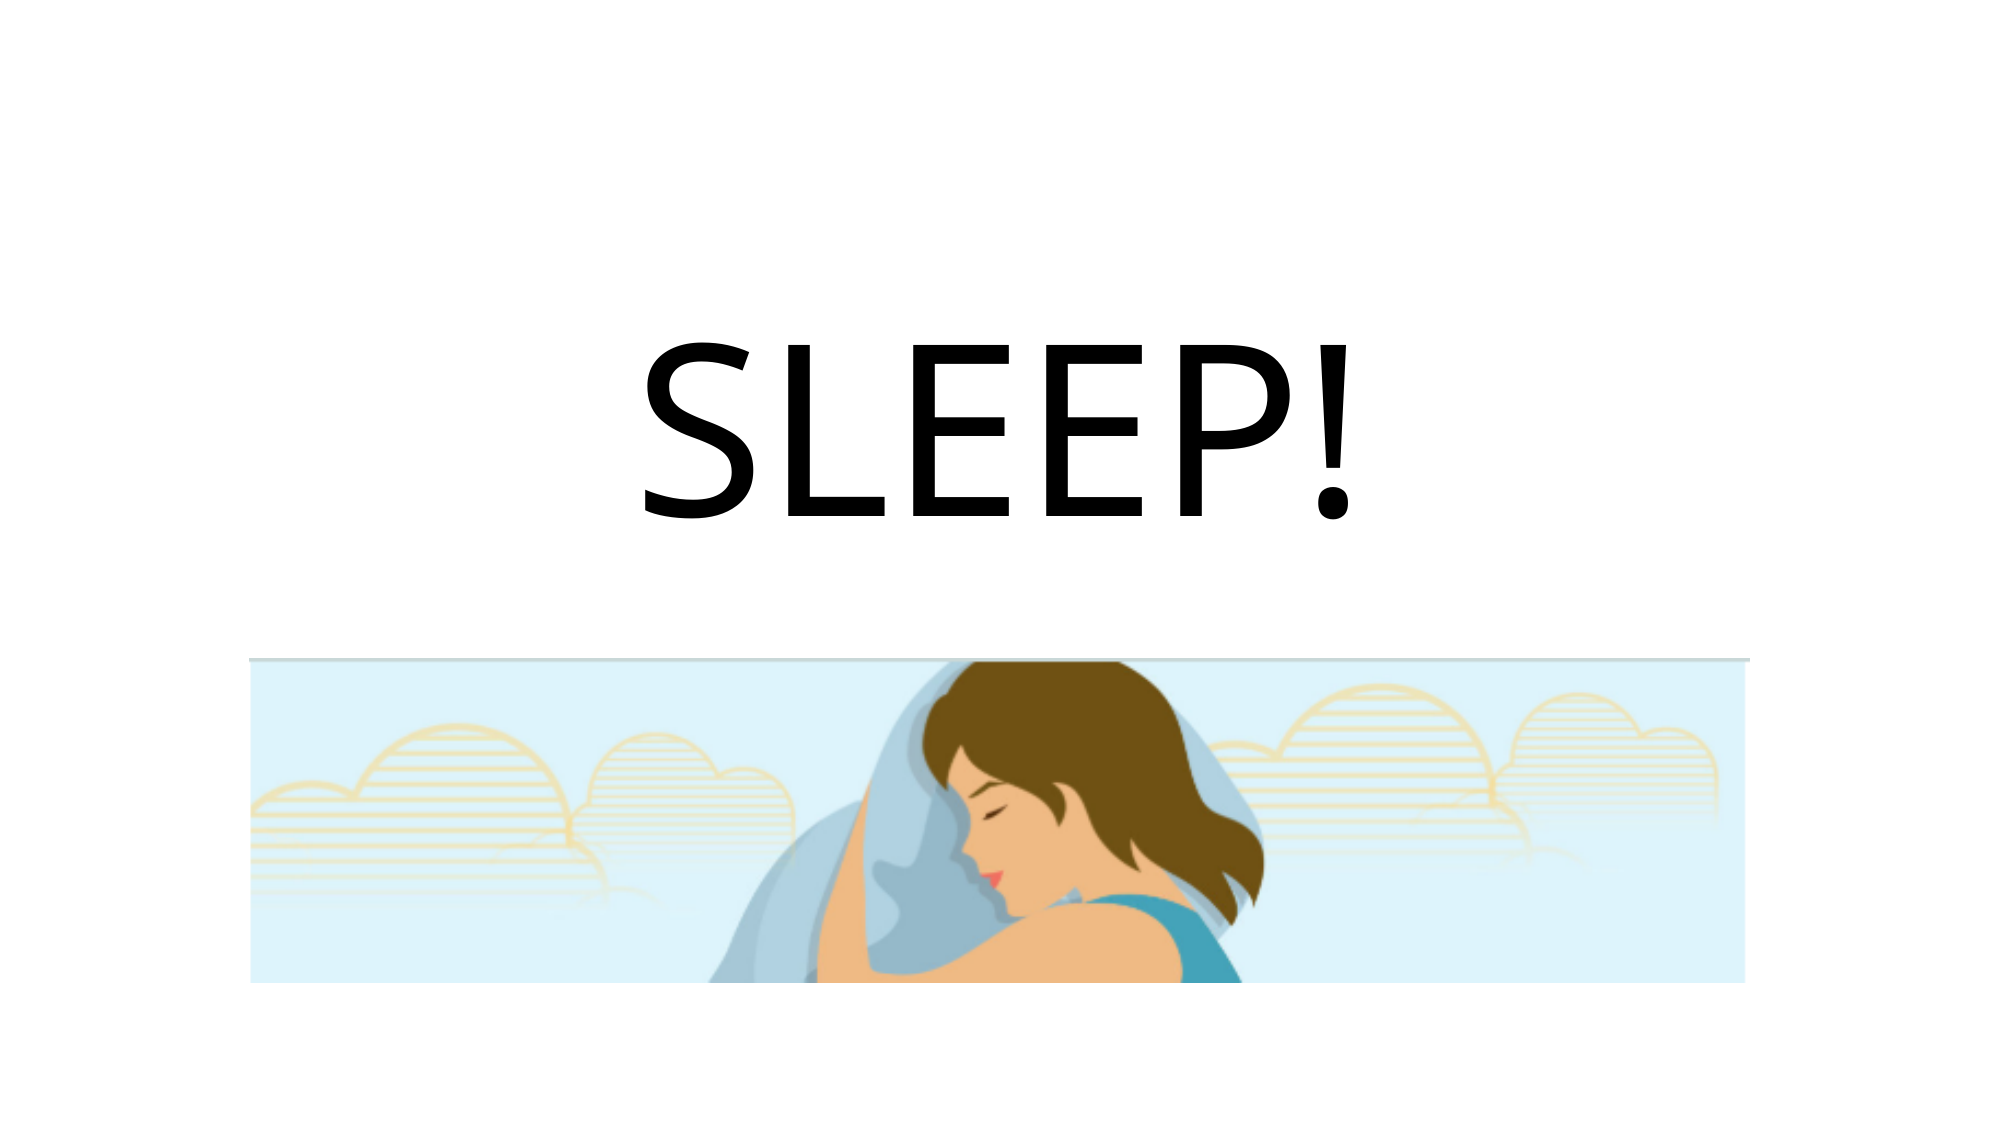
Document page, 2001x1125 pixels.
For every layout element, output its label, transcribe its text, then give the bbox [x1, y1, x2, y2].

title SLEEP! [249, 184, 1750, 576]
picture [249, 658, 1750, 983]
